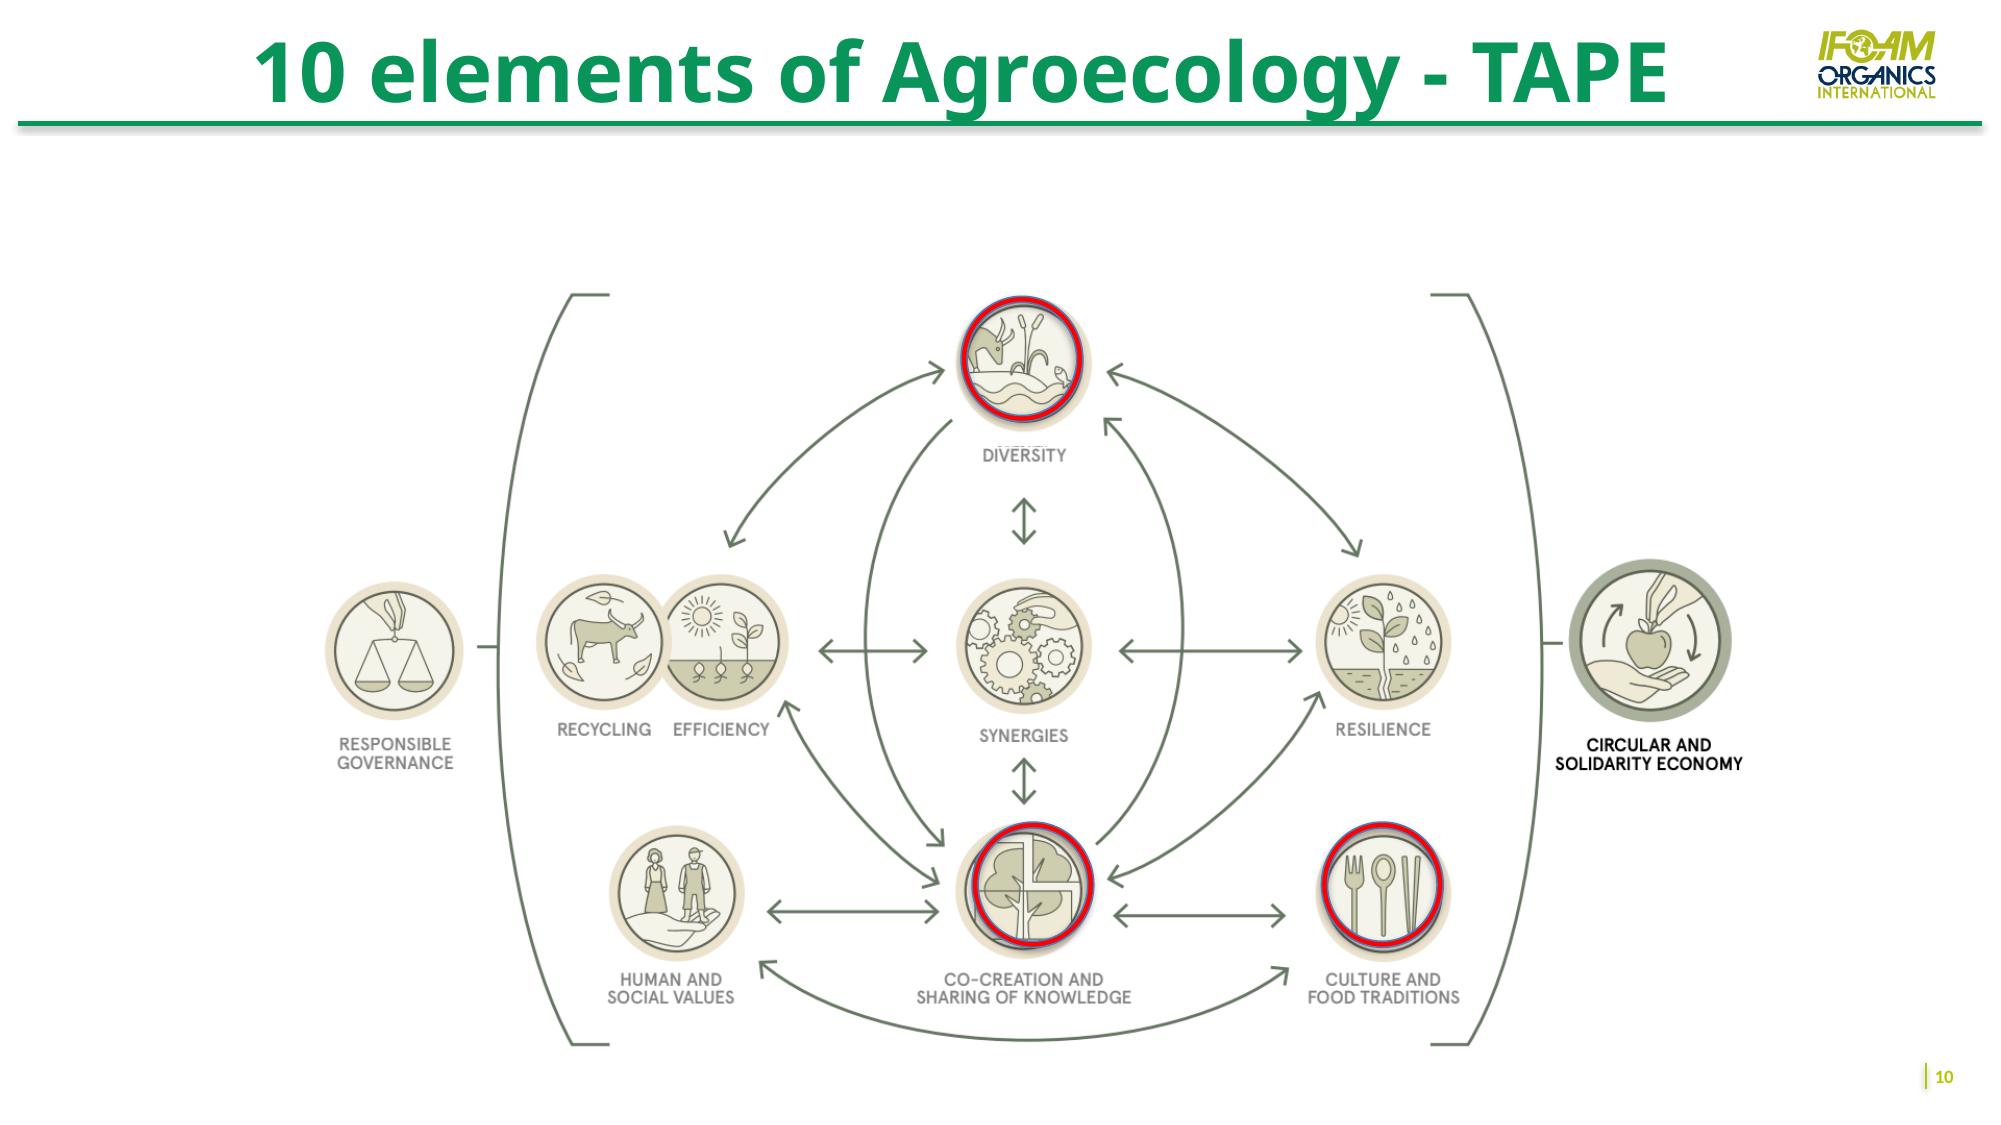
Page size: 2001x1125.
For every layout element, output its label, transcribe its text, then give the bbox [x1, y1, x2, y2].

picture [1779, 0, 1990, 121]
picture [232, 222, 1837, 1125]
title 10 elements of Agroecology - TAPE [0, 12, 1923, 149]
